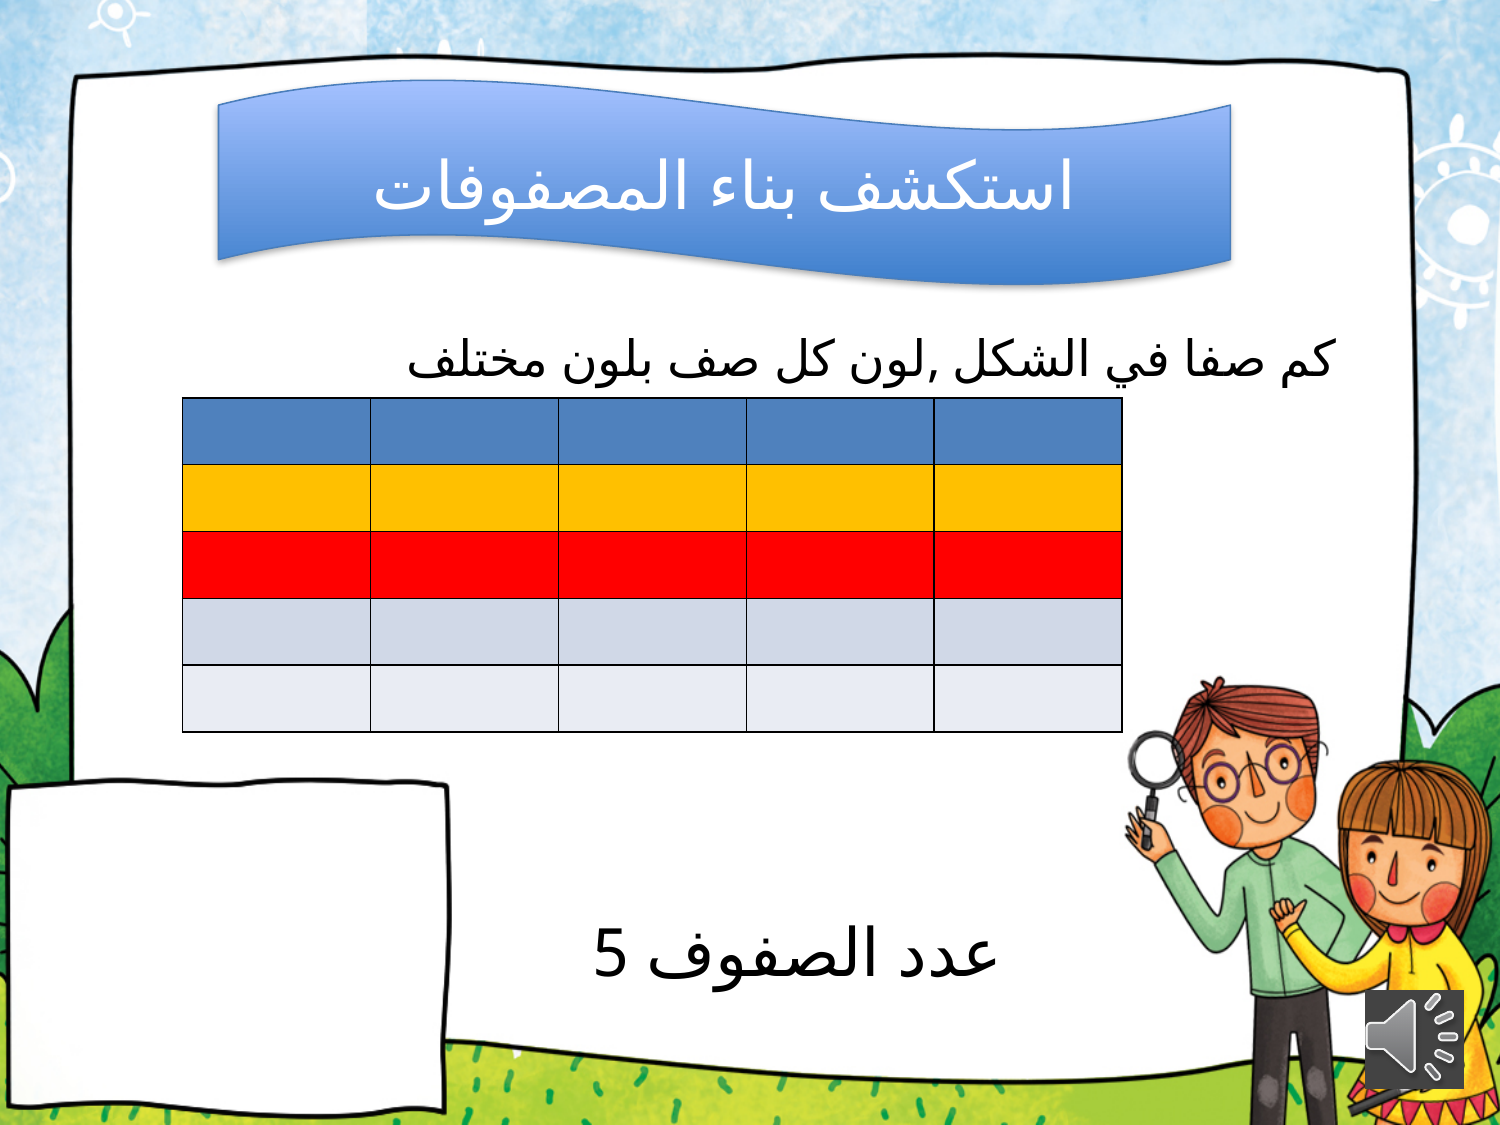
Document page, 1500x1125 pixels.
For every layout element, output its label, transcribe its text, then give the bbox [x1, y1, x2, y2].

table_cell [183, 532, 370, 598]
table_cell [935, 599, 1121, 664]
table_cell [371, 465, 558, 531]
table_header [935, 399, 1121, 464]
table_cell [559, 465, 746, 531]
table_cell [559, 599, 746, 664]
table_cell [183, 666, 370, 731]
text_box كم صفا في الشكل ,لون كل صف بلون مختلف [92, 319, 1352, 475]
picture [0, 0, 1500, 1125]
table_cell [747, 599, 933, 664]
table_cell [371, 666, 558, 731]
text_box استكشف بناء المصفوفات [217, 79, 1232, 286]
table_header [559, 399, 746, 464]
table_cell [747, 465, 933, 531]
table_cell [371, 532, 558, 598]
table_cell [747, 532, 933, 598]
text_box عدد الصفوف 5 [489, 842, 1105, 998]
table_header [747, 399, 933, 464]
table_cell [371, 599, 558, 664]
table_header [183, 399, 370, 464]
table_header [371, 399, 558, 464]
table_cell [747, 666, 933, 731]
table_cell [935, 666, 1121, 731]
table_cell [183, 465, 370, 531]
table_cell [559, 666, 746, 731]
table_cell [559, 532, 746, 598]
table_cell [935, 532, 1121, 598]
table_cell [935, 465, 1121, 531]
text_box [269, 622, 1231, 773]
table_cell [183, 599, 370, 664]
